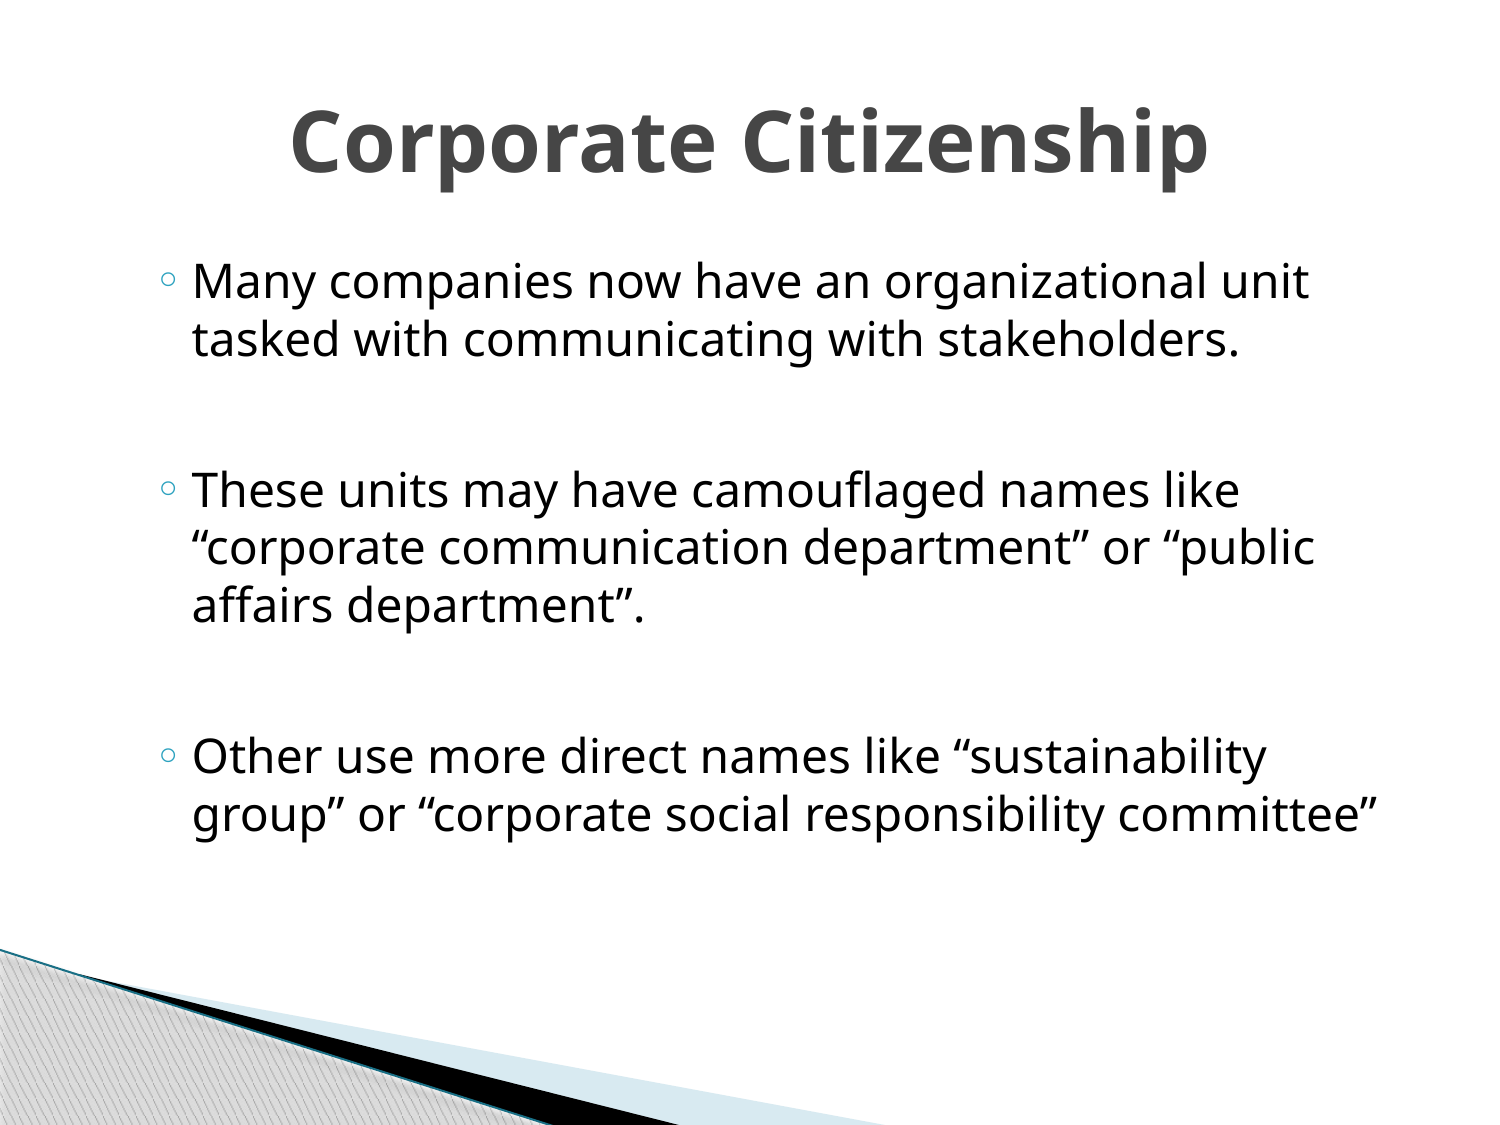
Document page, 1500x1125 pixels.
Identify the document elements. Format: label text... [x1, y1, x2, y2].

title Corporate Citizenship [75, 45, 1425, 233]
list Many companies now have an organizational unit tasked with communicating with stakeholders. These units may have camouflaged names like “corporate communication department” or “public affairs department”. Other use more direct names like “sustainability group” or “corporate social responsibility committee” [75, 243, 1425, 986]
